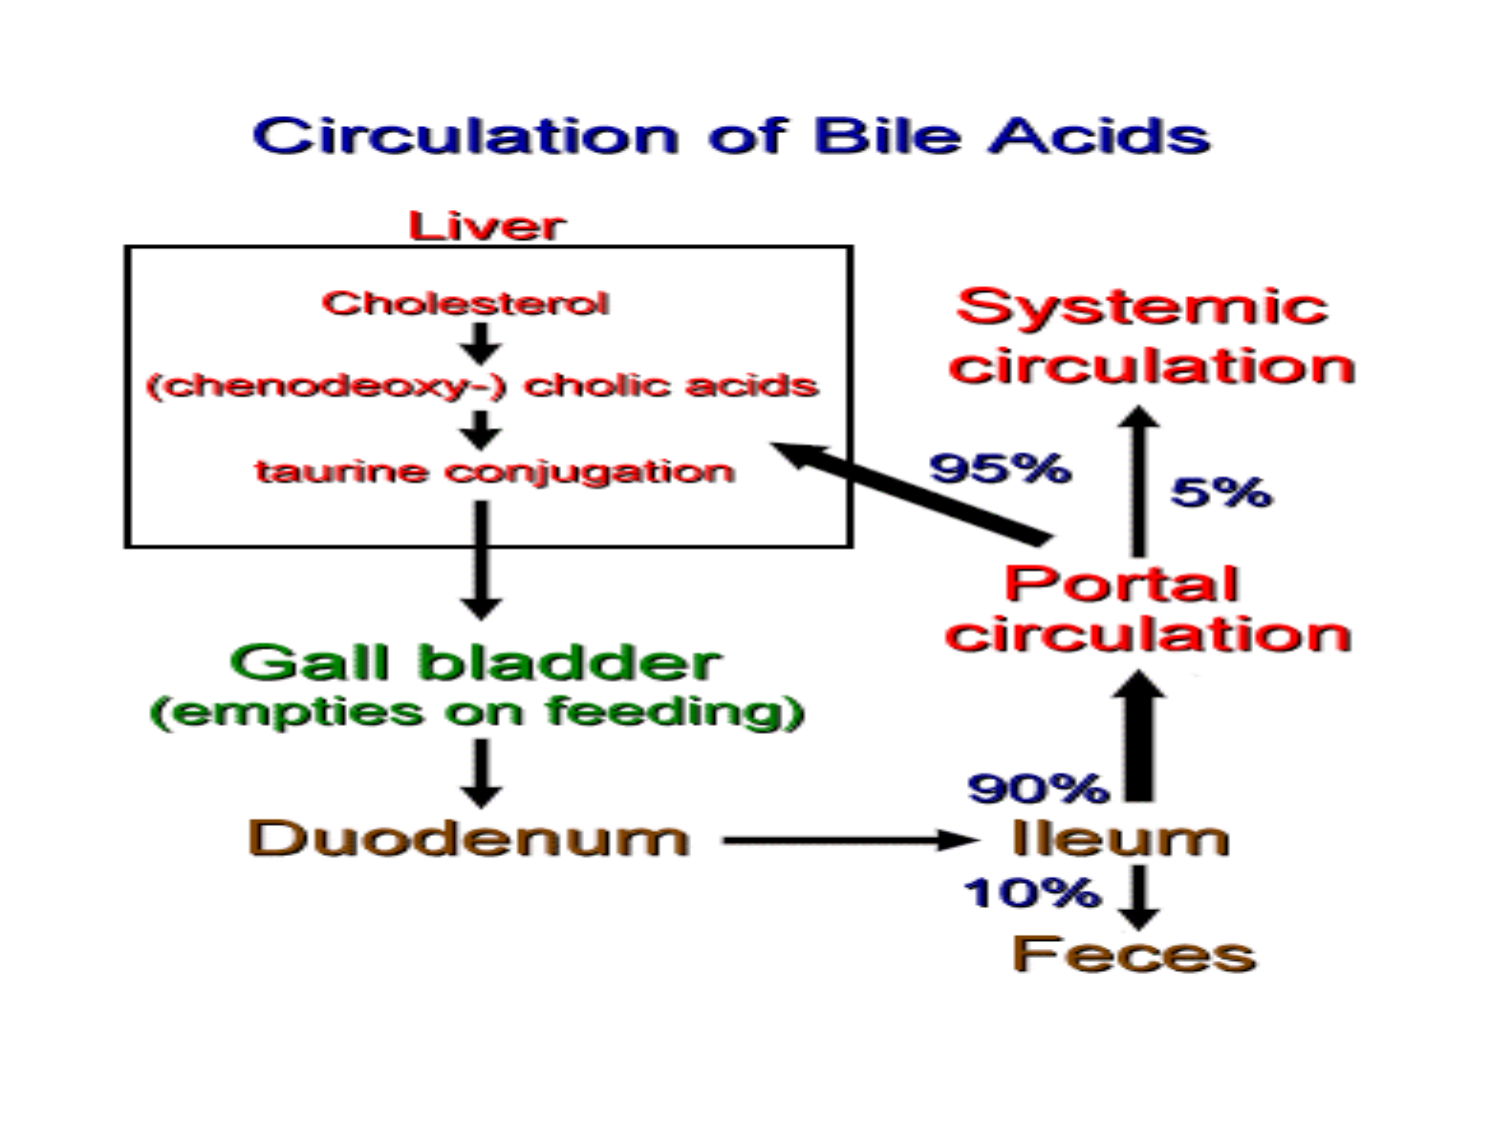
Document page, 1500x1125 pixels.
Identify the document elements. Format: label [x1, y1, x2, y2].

text_box [87, 99, 1425, 1000]
